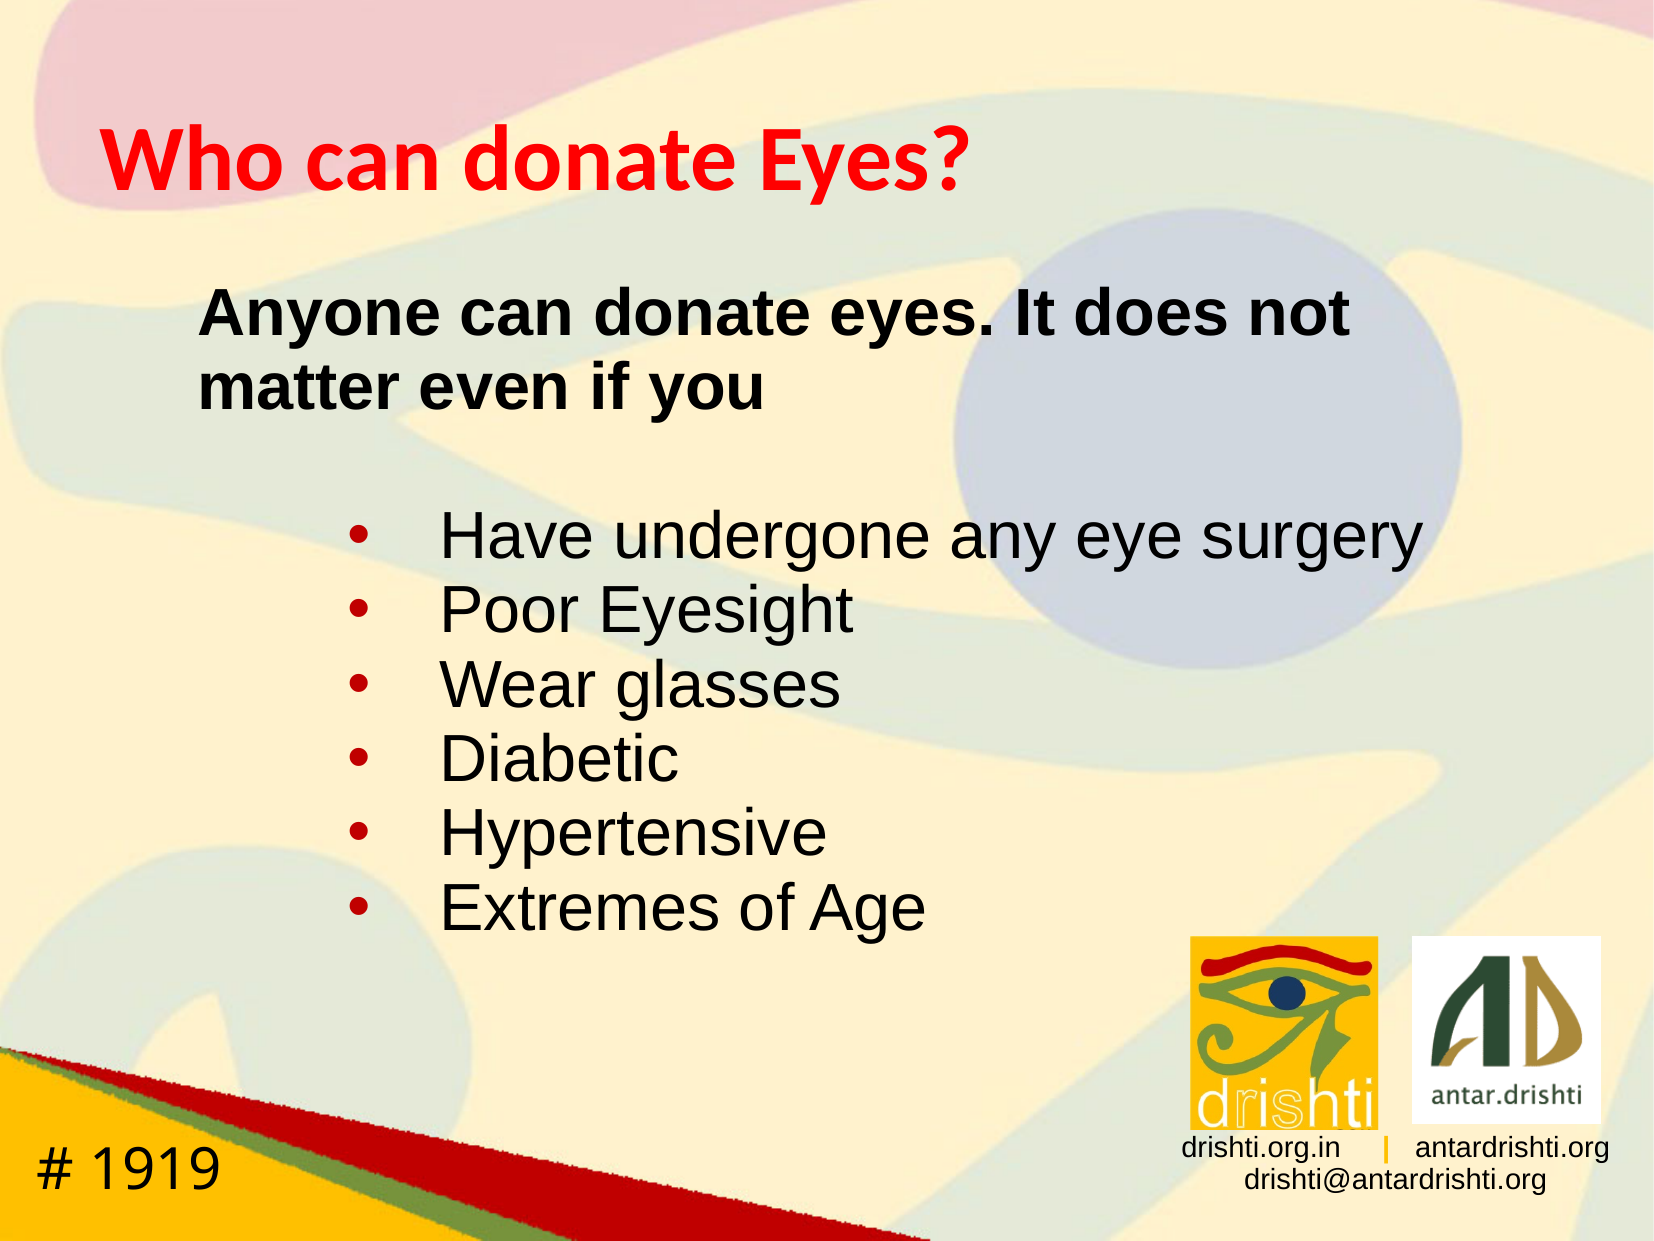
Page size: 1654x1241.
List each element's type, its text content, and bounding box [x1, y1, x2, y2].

title Who can donate Eyes? [82, 49, 1571, 257]
text_box Anyone can donate eyes. It does not matter even if you Have undergone any eye surgery Poor Eyesight Wear glasses Diabetic Hypertensive Extremes of Age [182, 268, 1542, 936]
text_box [0, 936, 1626, 1211]
picture [0, 0, 1654, 1241]
